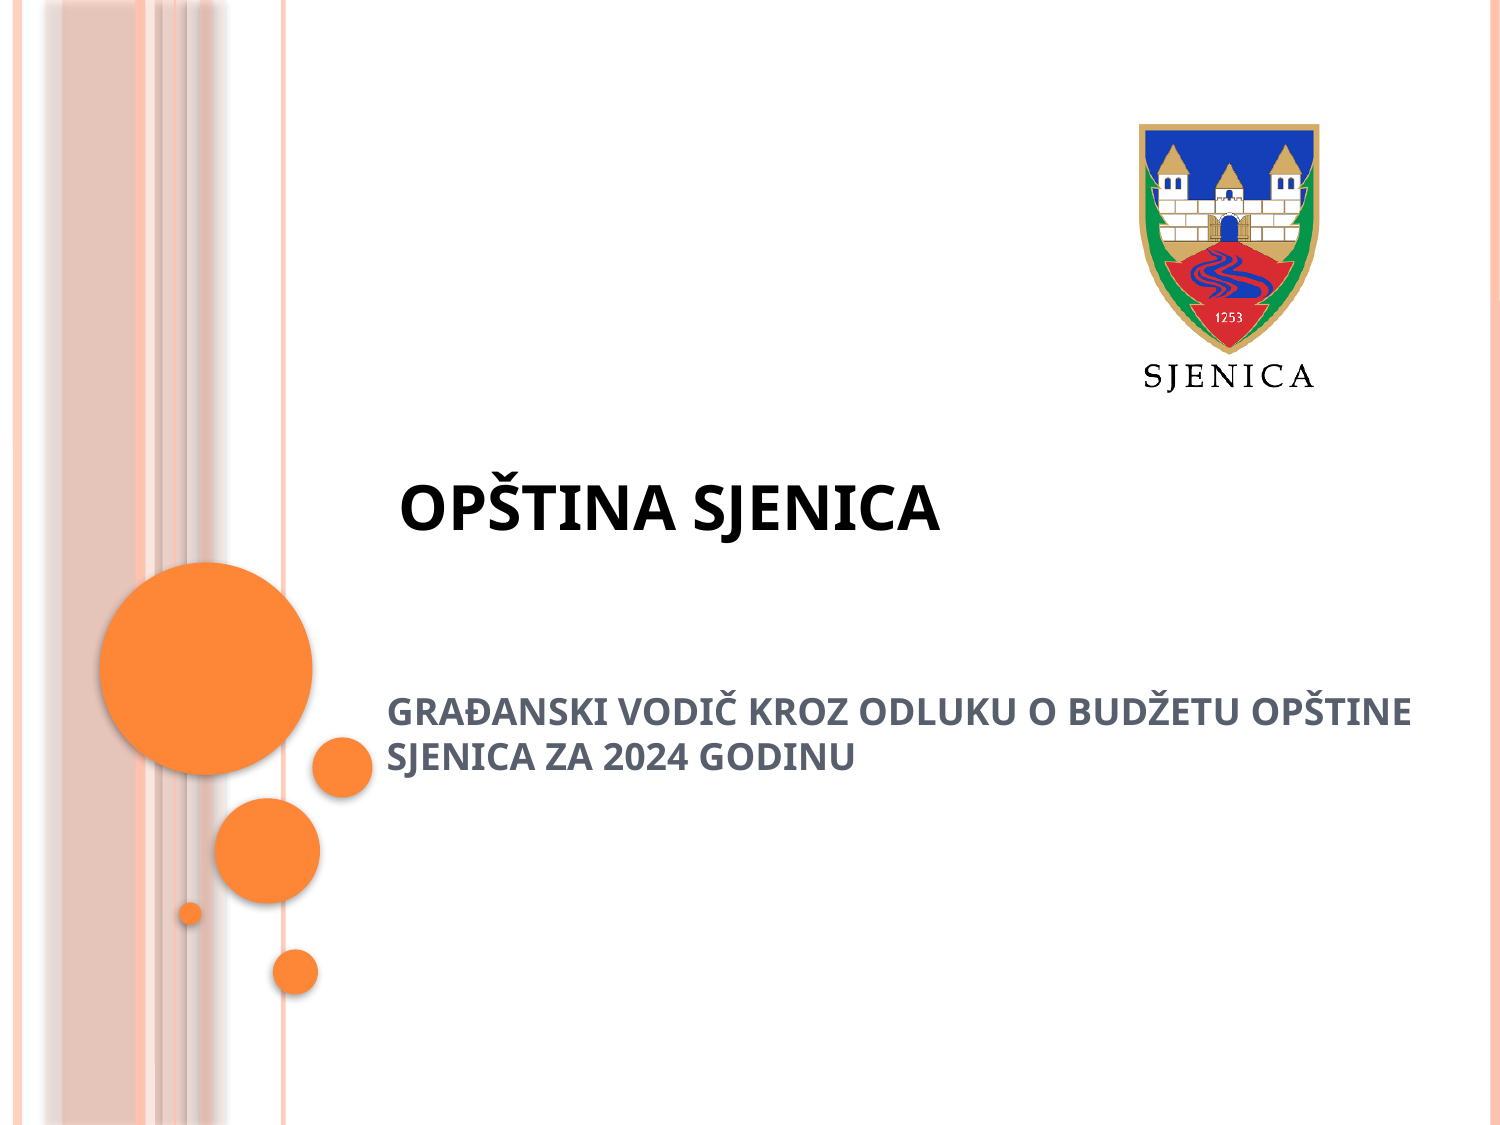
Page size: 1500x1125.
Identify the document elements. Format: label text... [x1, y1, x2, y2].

title OPŠTINA SJENICA [383, 361, 1454, 551]
picture [1139, 124, 1321, 394]
subtitle GRAĐANSKI VODIČ KROZ ODLUKU O BUDŽETU OPŠTINE SJENICA ZA 2024 GODINU [371, 680, 1471, 917]
slide_number [217, 808, 318, 894]
